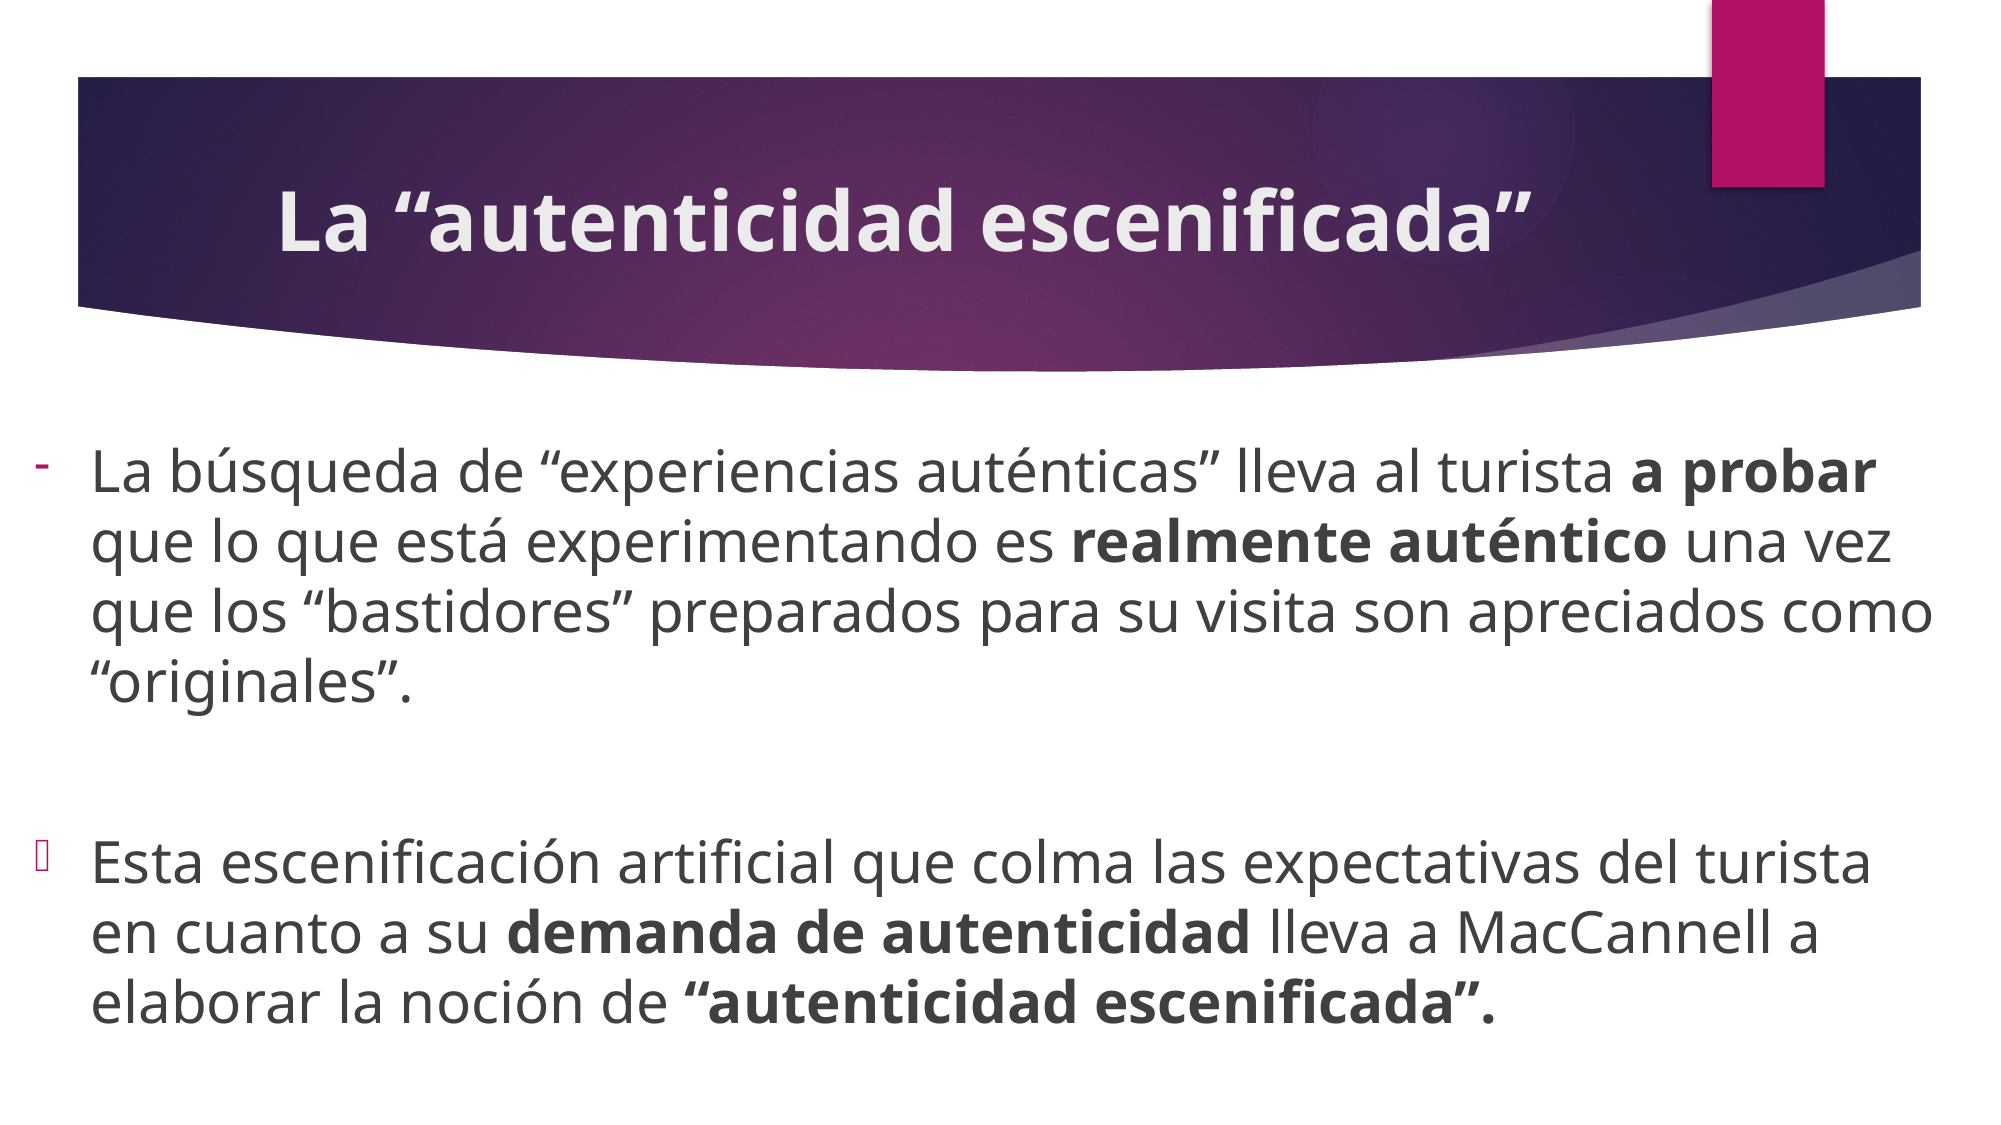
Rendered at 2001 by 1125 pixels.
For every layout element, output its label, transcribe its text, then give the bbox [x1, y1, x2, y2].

list La búsqueda de “experiencias auténticas” lleva al turista a probar que lo que está experimentando es realmente auténtico una vez que los “bastidores” preparados para su visita son apreciados como “originales”. Esta escenificación artificial que colma las expectativas del turista en cuanto a su demanda de autenticidad lleva a MacCannell a elaborar la noción de “autenticidad escenificada”. [19, 427, 1972, 1093]
title La “autenticidad escenificada” [120, 159, 1689, 276]
